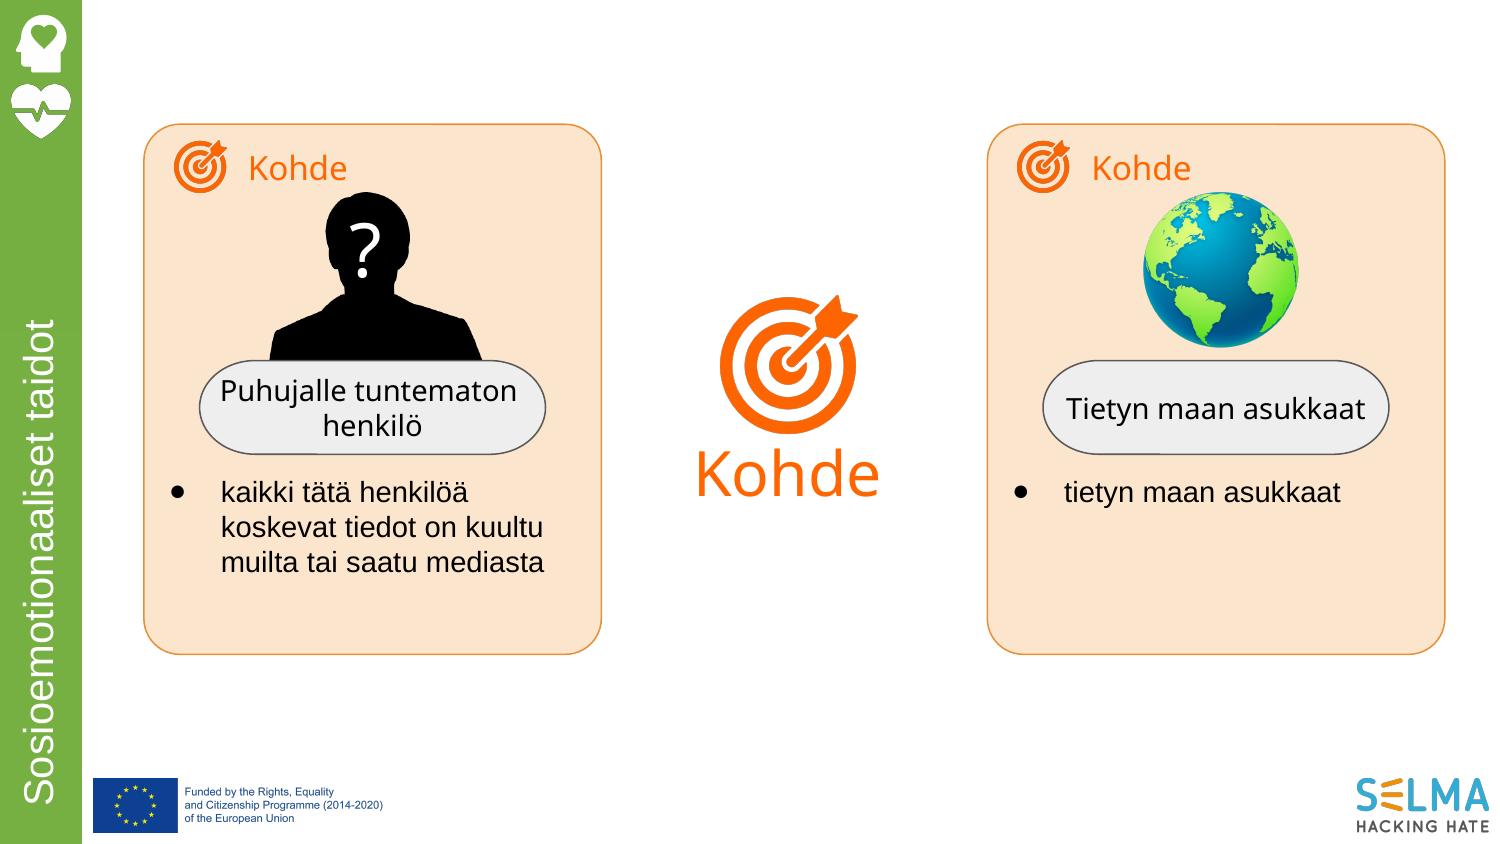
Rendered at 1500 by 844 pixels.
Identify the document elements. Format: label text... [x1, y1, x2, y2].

picture [1357, 778, 1489, 833]
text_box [130, 123, 602, 655]
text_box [973, 123, 1445, 655]
picture [0, 0, 82, 331]
picture [93, 778, 383, 833]
picture [719, 295, 858, 434]
text_box Kohde [671, 419, 905, 483]
